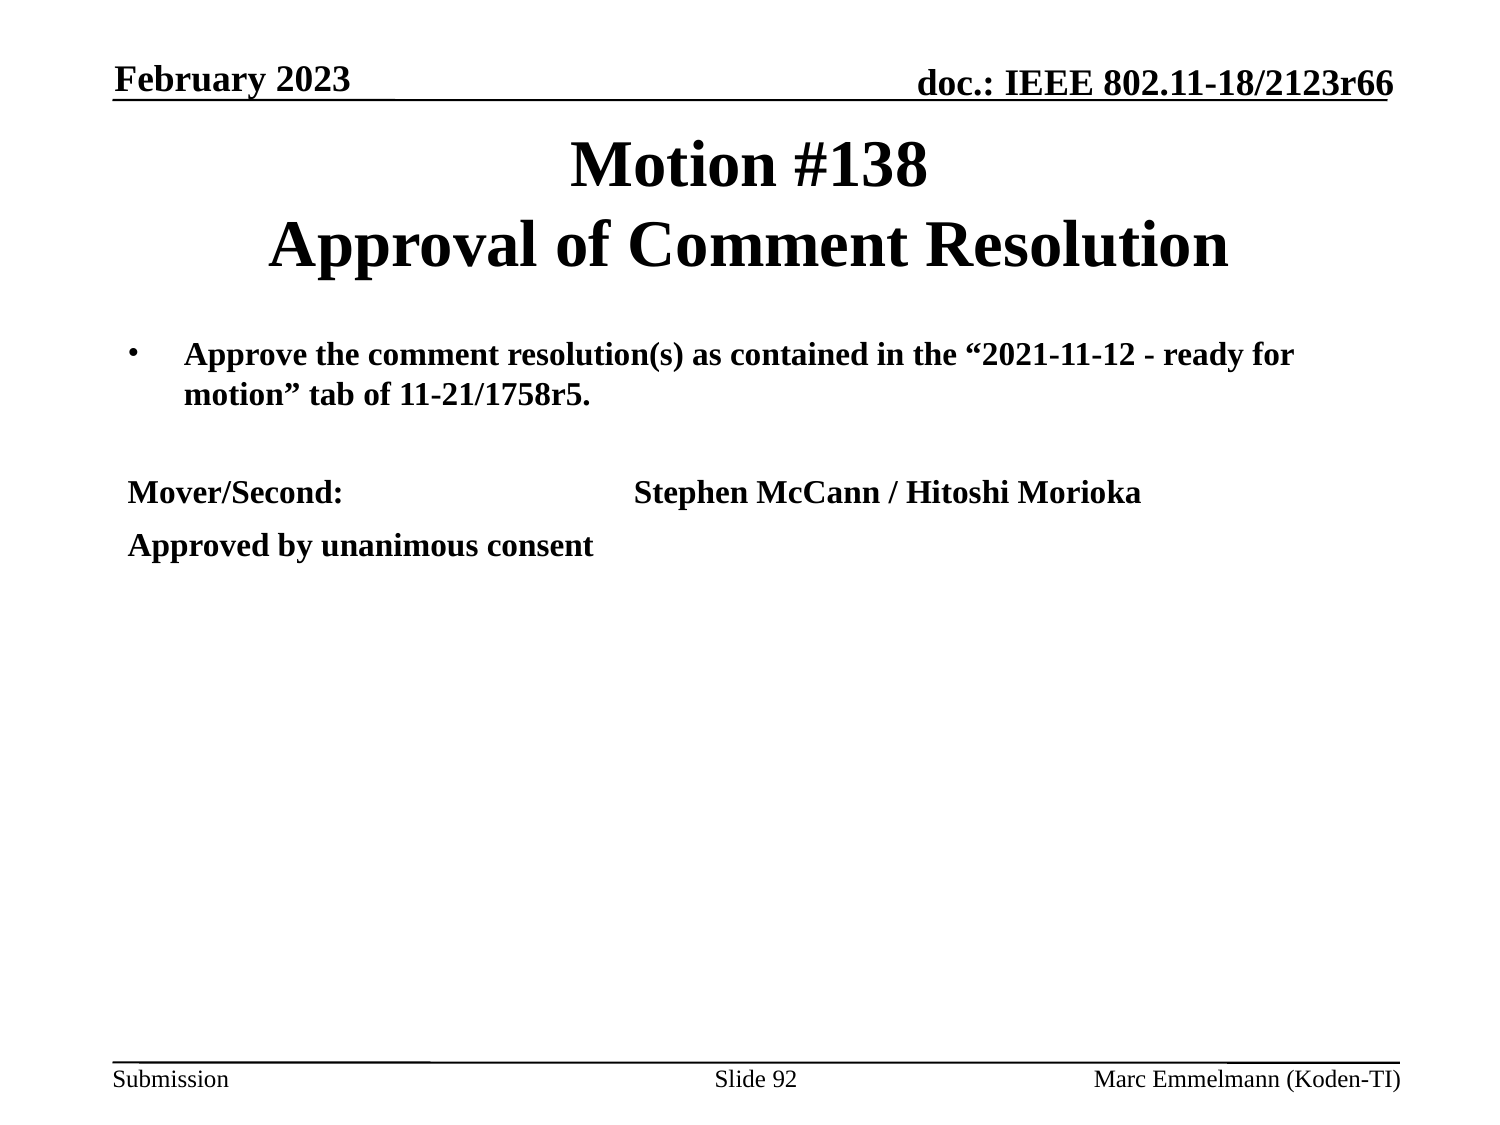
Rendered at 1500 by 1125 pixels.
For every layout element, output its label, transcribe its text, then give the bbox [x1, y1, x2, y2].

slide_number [114, 54, 423, 100]
list Approve the comment resolution(s) as contained in the “2021-11-12 - ready for motion” tab of 11-21/1758r5. Mover/Second: Stephen McCann / Hitoshi Morioka Approved by unanimous consent [112, 324, 1388, 1000]
title Motion #138 Approval of Comment Resolution [112, 112, 1388, 288]
slide_number Slide 92 [712, 1061, 800, 1123]
footer Marc Emmelmann (Koden-TI) [878, 1061, 1402, 1093]
